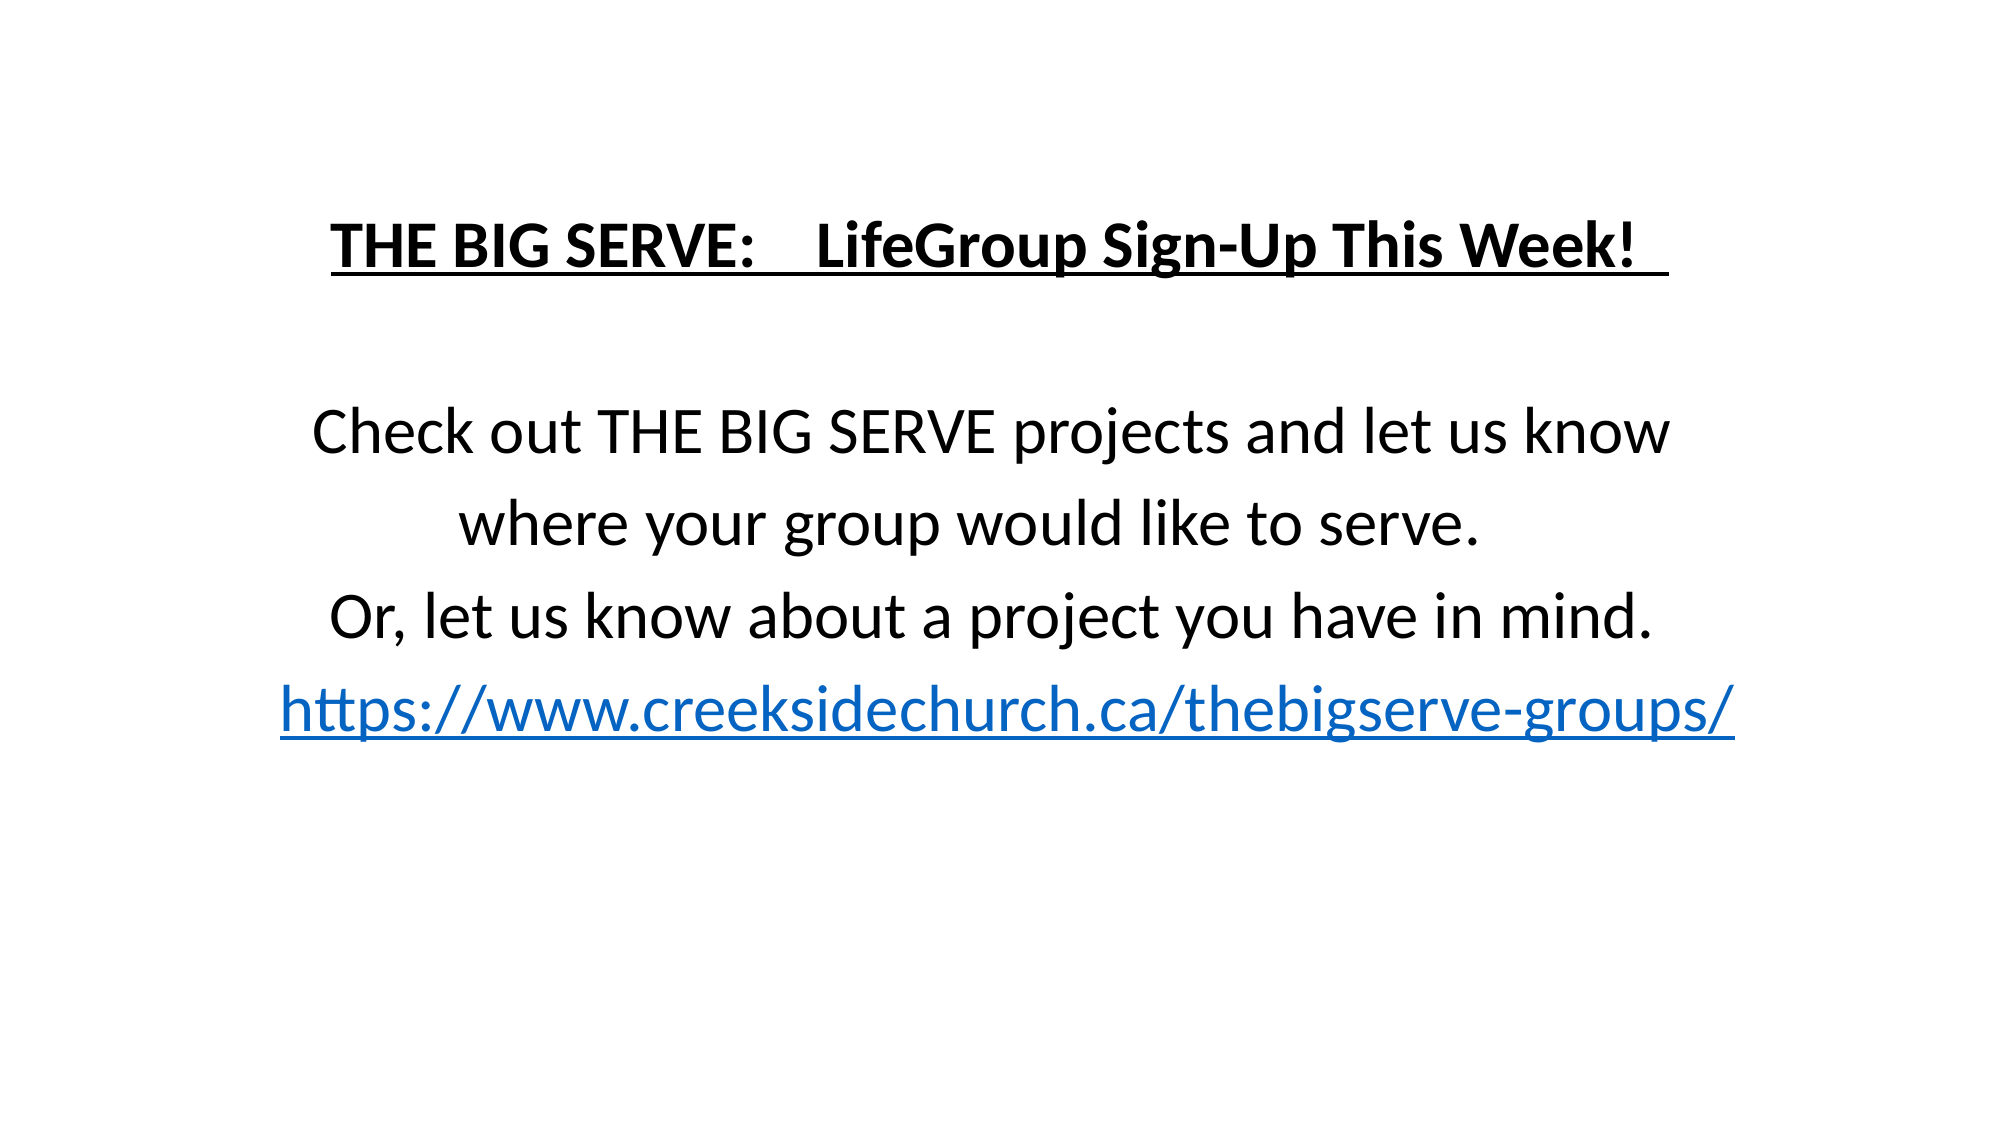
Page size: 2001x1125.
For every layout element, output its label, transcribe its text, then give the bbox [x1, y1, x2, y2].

list THE BIG SERVE: LifeGroup Sign-Up This Week! Check out THE BIG SERVE projects and let us know where your group would like to serve. Or, let us know about a project you have in mind. https://www.creeksidechurch.ca/thebigserve-groups/ [137, 202, 1863, 1014]
